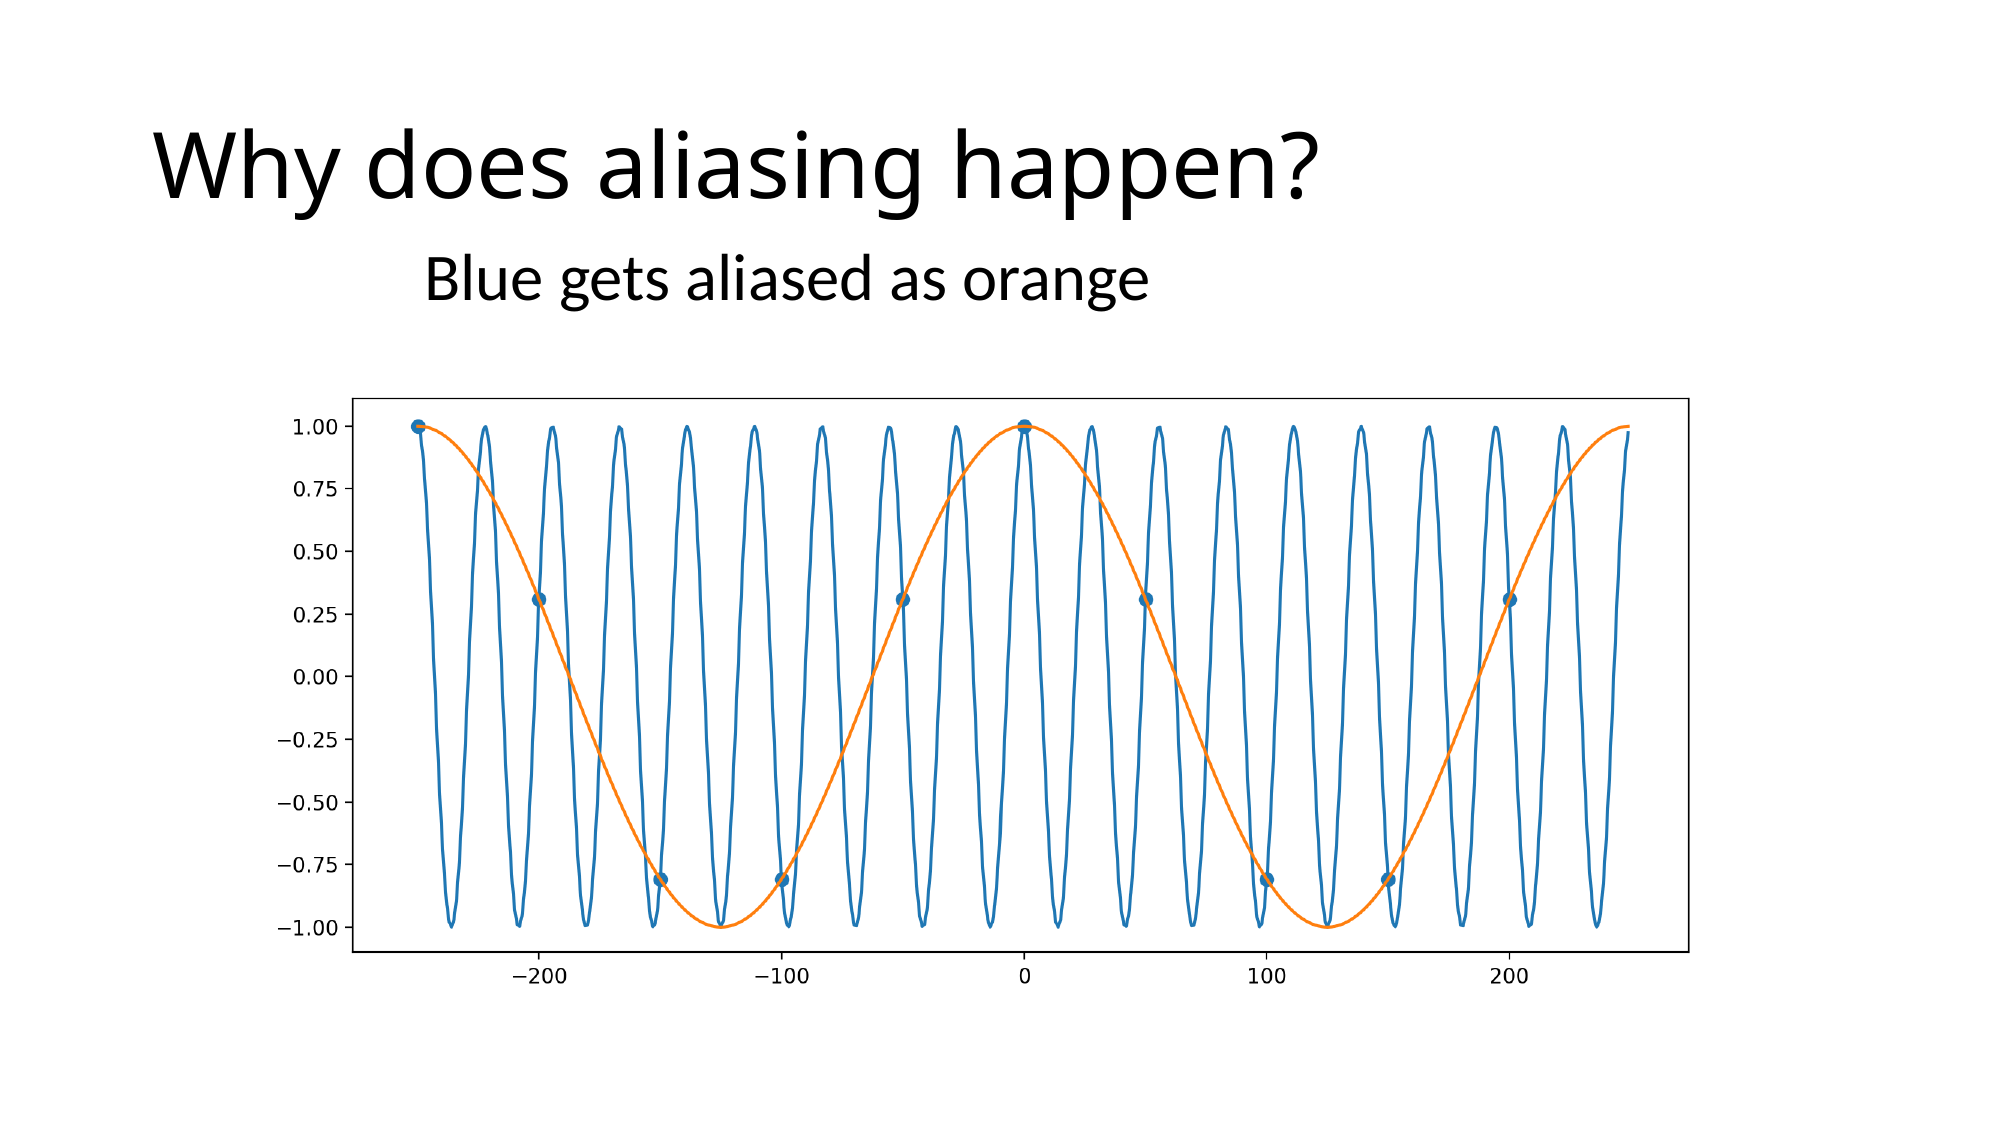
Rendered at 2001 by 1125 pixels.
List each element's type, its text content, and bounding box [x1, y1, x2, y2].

picture [137, 312, 1861, 1031]
text_box Blue gets aliased as orange [175, 226, 1400, 312]
title Why does aliasing happen? [137, 59, 1863, 278]
